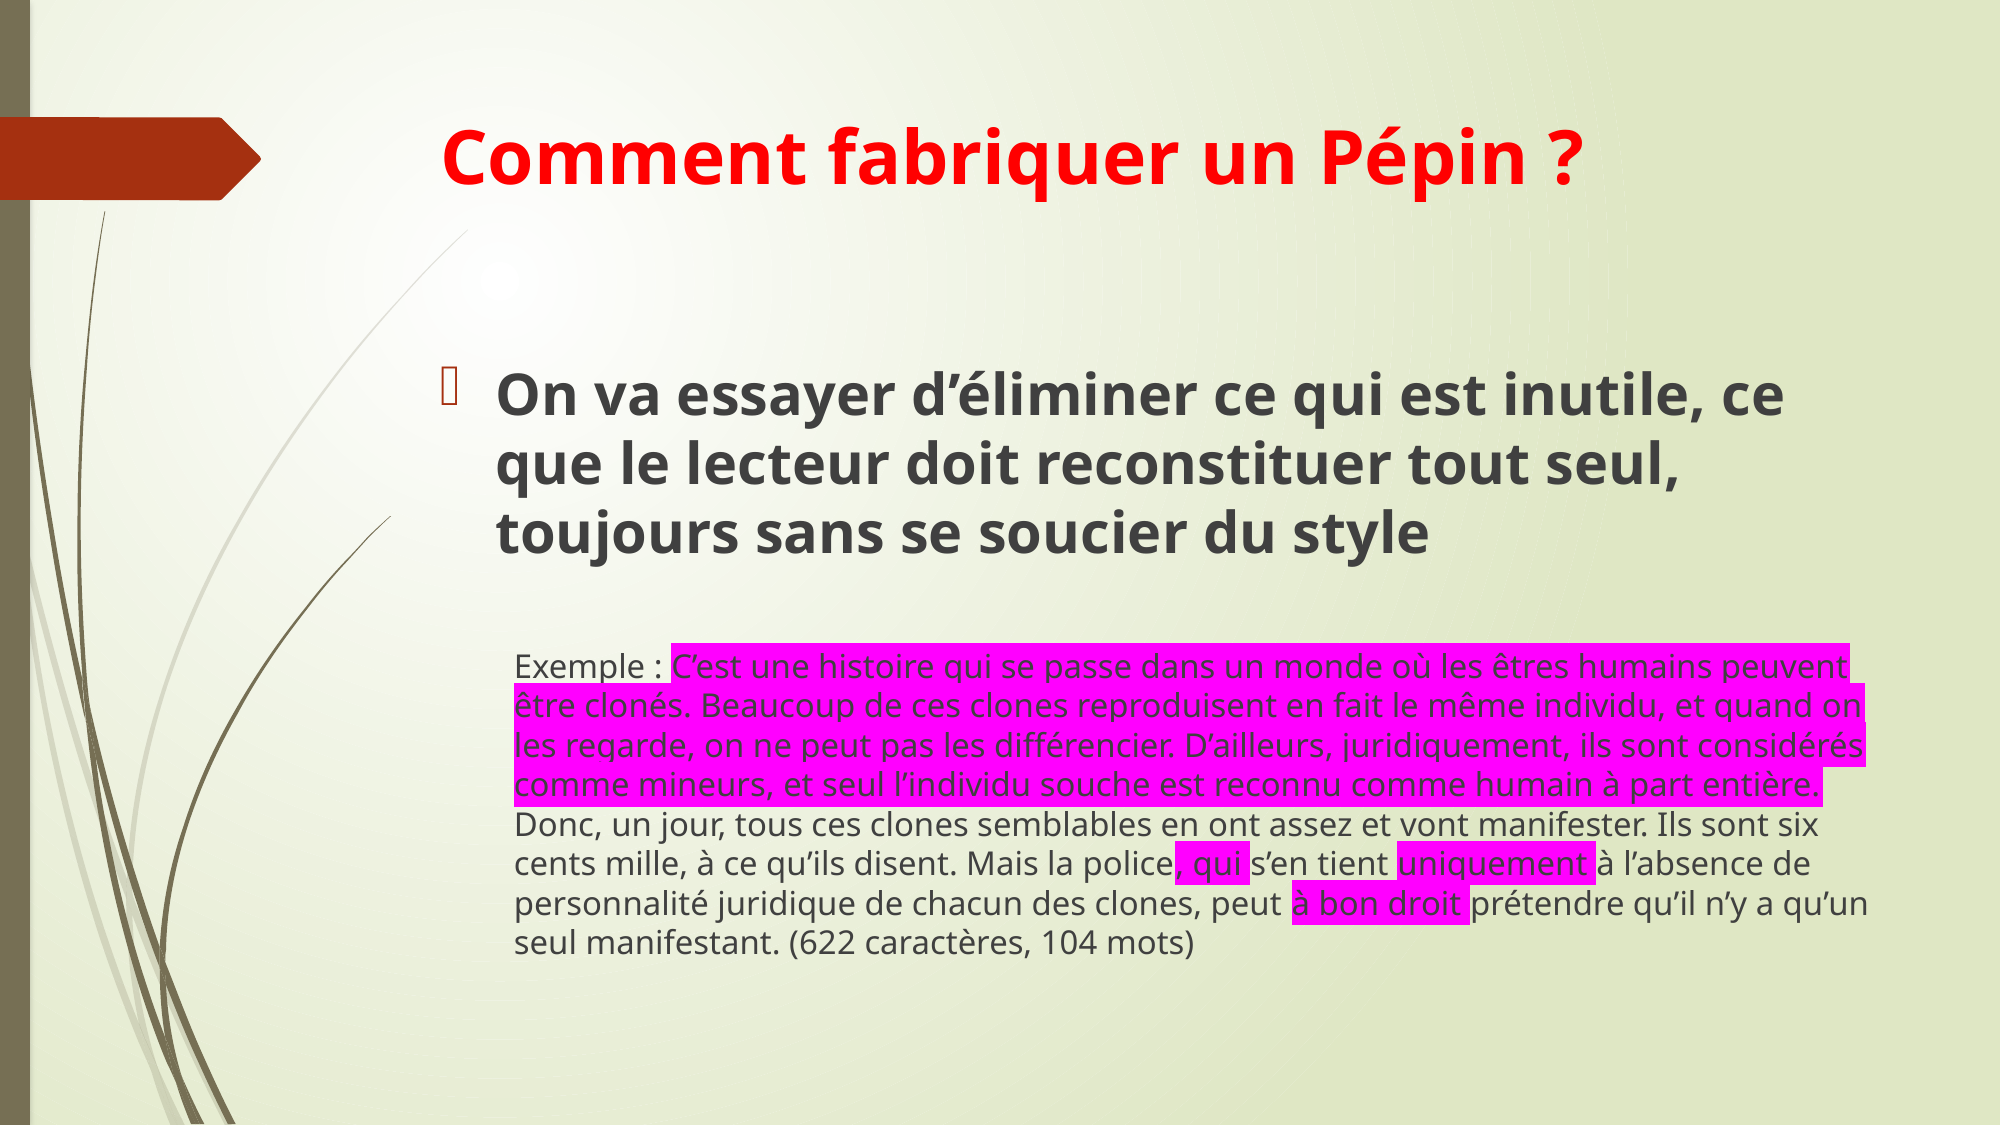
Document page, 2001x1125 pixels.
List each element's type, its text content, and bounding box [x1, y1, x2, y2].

list On va essayer d’éliminer ce qui est inutile, ce que le lecteur doit reconstituer tout seul, toujours sans se soucier du style Exemple : C’est une histoire qui se passe dans un monde où les êtres humains peuvent être clonés. Beaucoup de ces clones reproduisent en fait le même individu, et quand on les regarde, on ne peut pas les différencier. D’ailleurs, juridiquement, ils sont considérés comme mineurs, et seul l’individu souche est reconnu comme humain à part entière. Donc, un jour, tous ces clones semblables en ont assez et vont manifester. Ils sont six cents mille, à ce qu’ils disent. Mais la police, qui s’en tient uniquement à l’absence de personnalité juridique de chacun des clones, peut à bon droit prétendre qu’il n’y a qu’un seul manifestant. (622 caractères, 104 mots) [424, 350, 1888, 970]
title Comment fabriquer un Pépin ? [425, 102, 1888, 313]
